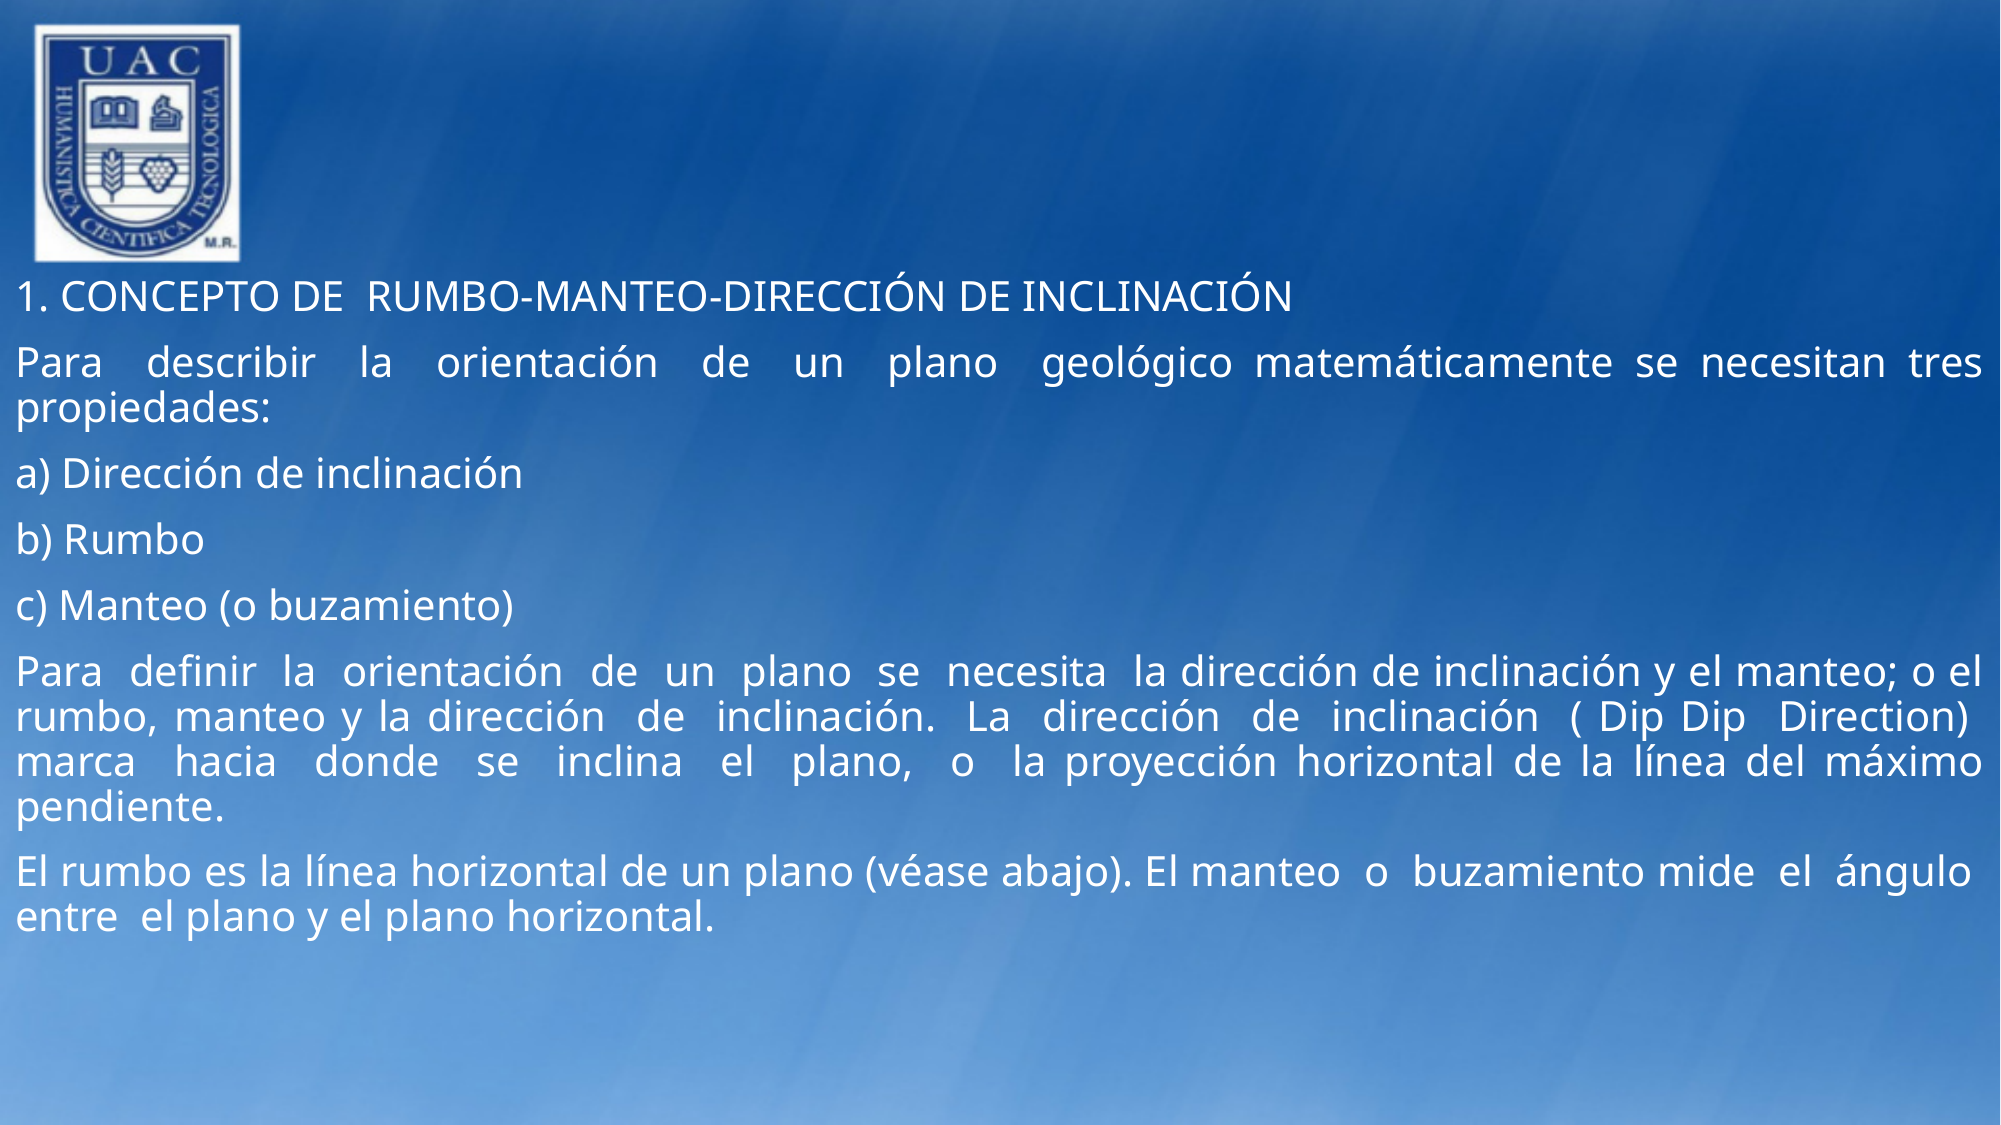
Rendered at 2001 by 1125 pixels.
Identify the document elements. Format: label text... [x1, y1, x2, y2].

picture [0, 0, 2001, 1125]
list 1. CONCEPTO DE RUMBO-MANTEO-DIRECCIÓN DE INCLINACIÓN Para describir la orientación de un plano geológico matemáticamente se necesitan tres propiedades: a) Dirección de inclinación b) Rumbo c) Manteo (o buzamiento) Para definir la orientación de un plano se necesita la dirección de inclinación y el manteo; o el rumbo, manteo y la dirección de inclinación. La dirección de inclinación ( Dip Dip Direction) marca hacia donde se inclina el plano, o la proyección horizontal de la línea del máximo pendiente. El rumbo es la línea horizontal de un plano (véase abajo). El manteo o buzamiento mide el ángulo entre el plano y el plano horizontal. [0, 268, 2000, 973]
